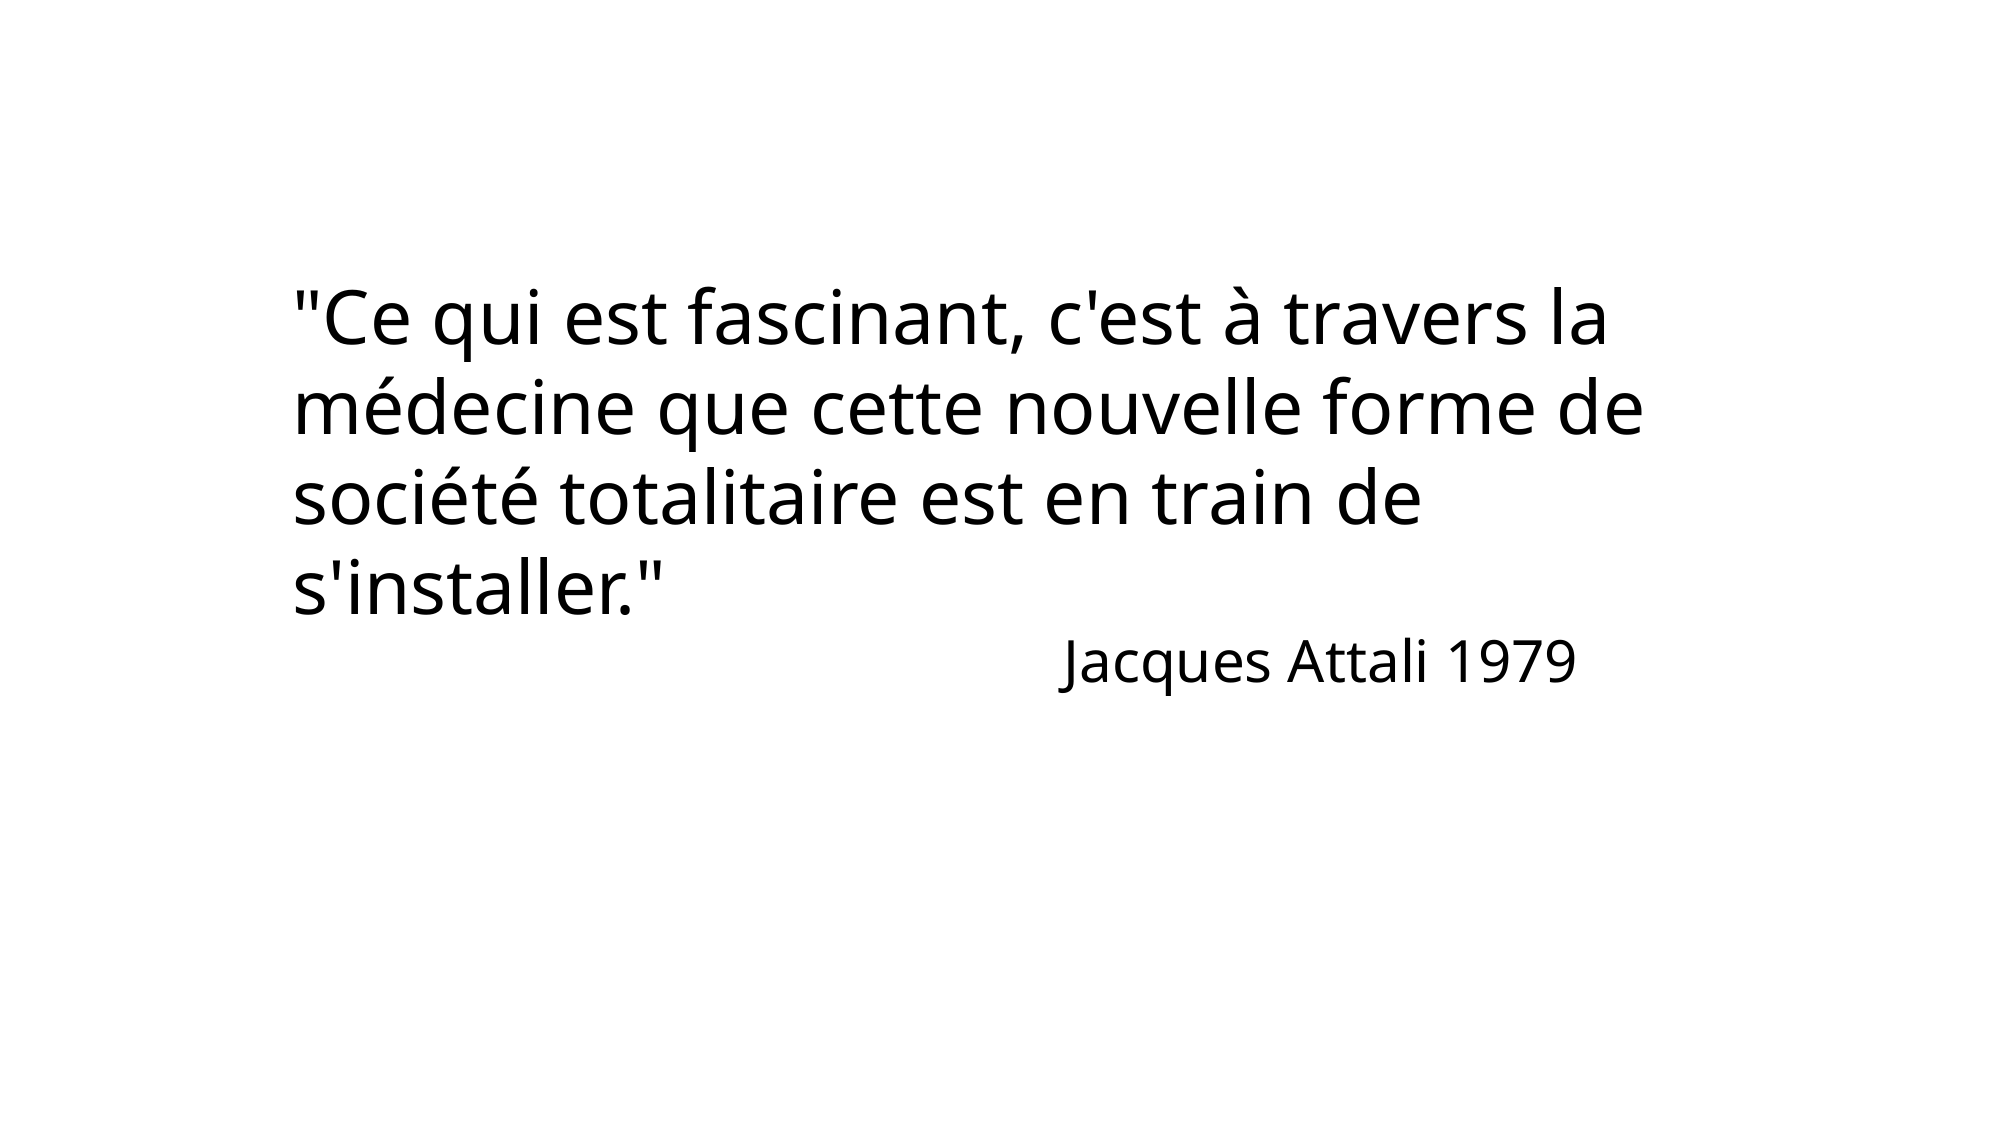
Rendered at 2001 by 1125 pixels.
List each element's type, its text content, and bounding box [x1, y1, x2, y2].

text_box "Ce qui est fascinant, c'est à travers la médecine que cette nouvelle forme de société totalitaire est en train de s'installer." [277, 262, 1820, 638]
text_box Jacques Attali 1979 [1048, 616, 2000, 702]
